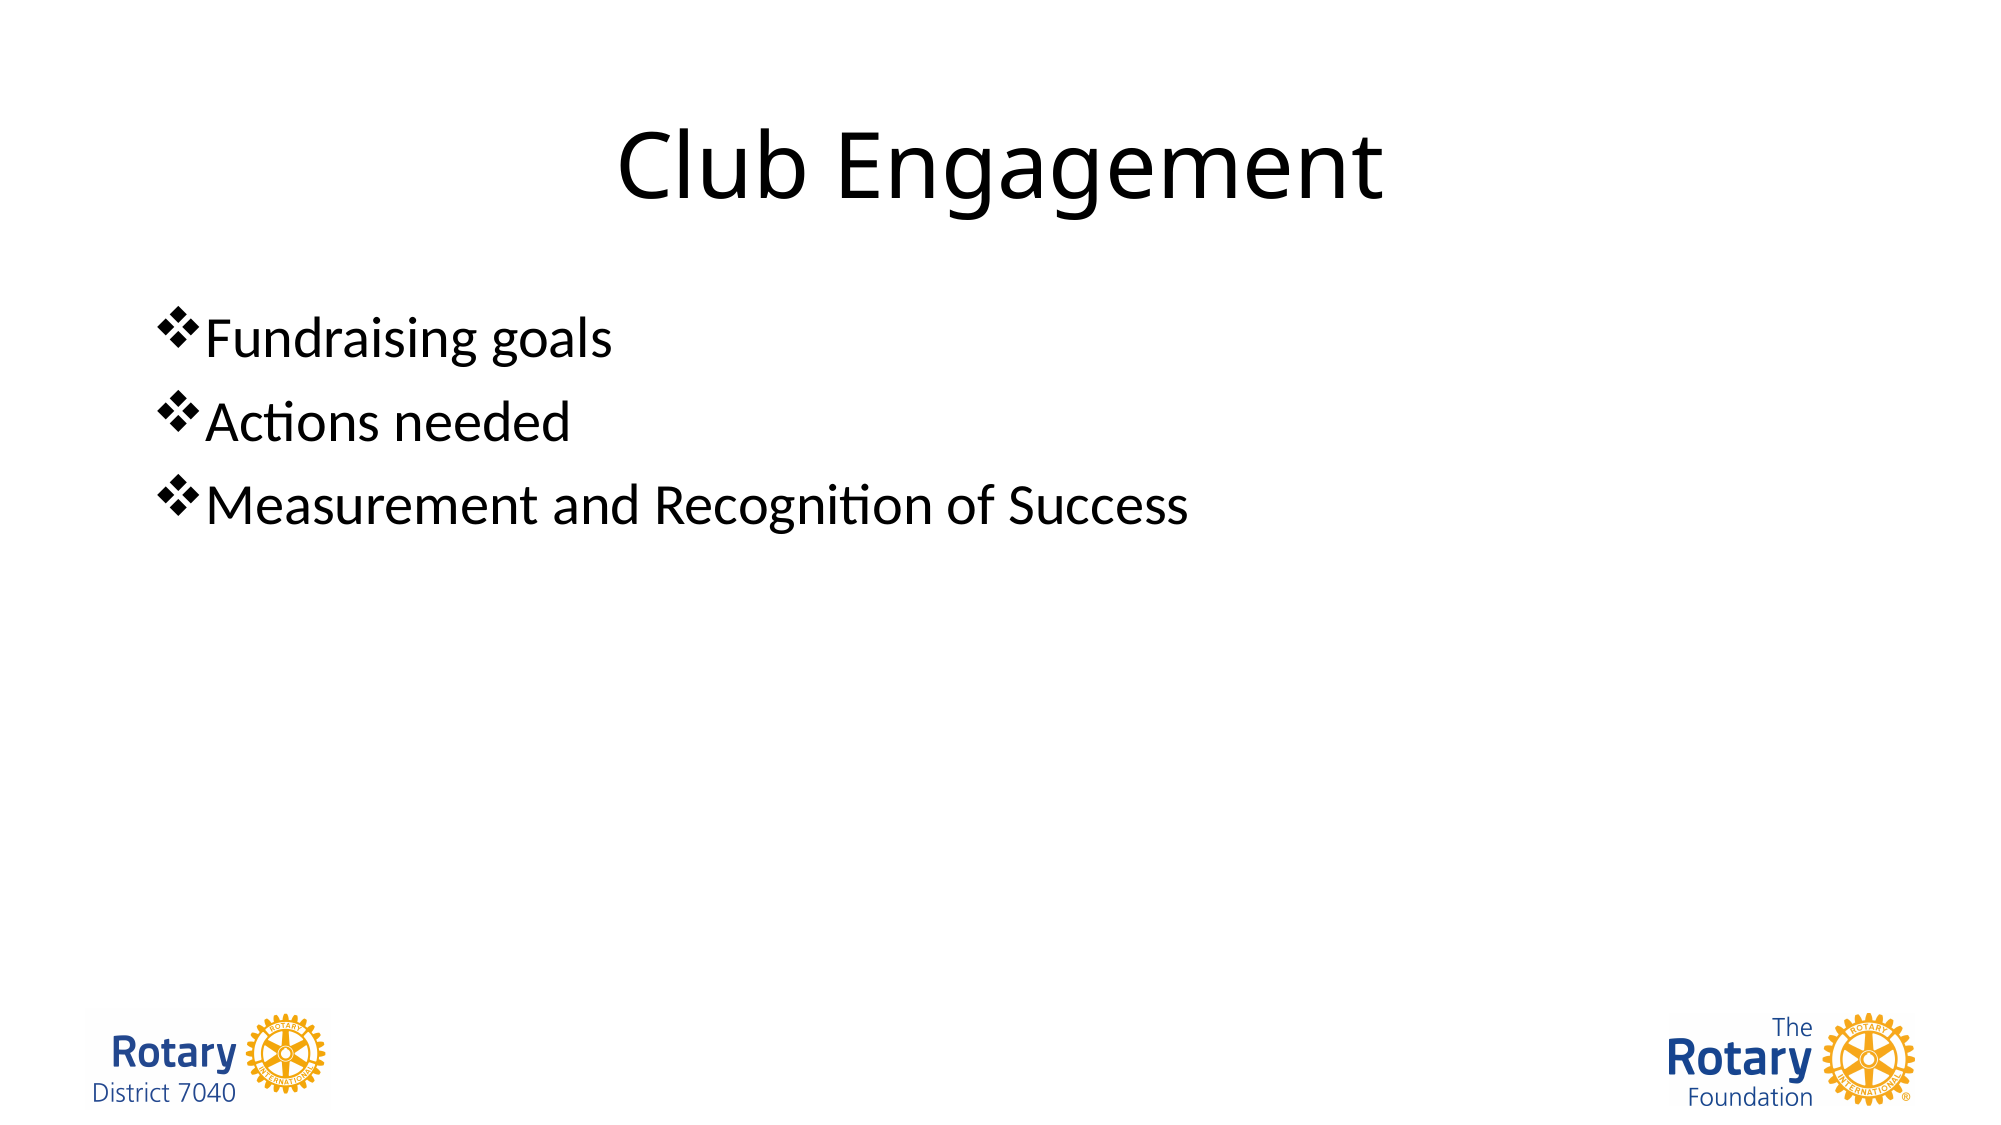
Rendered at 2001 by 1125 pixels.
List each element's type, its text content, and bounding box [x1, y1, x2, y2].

list Fundraising goals Actions needed Measurement and Recognition of Success [137, 299, 1863, 1014]
title Club Engagement [137, 59, 1863, 278]
picture [85, 1008, 331, 1110]
picture [1669, 1013, 1915, 1106]
